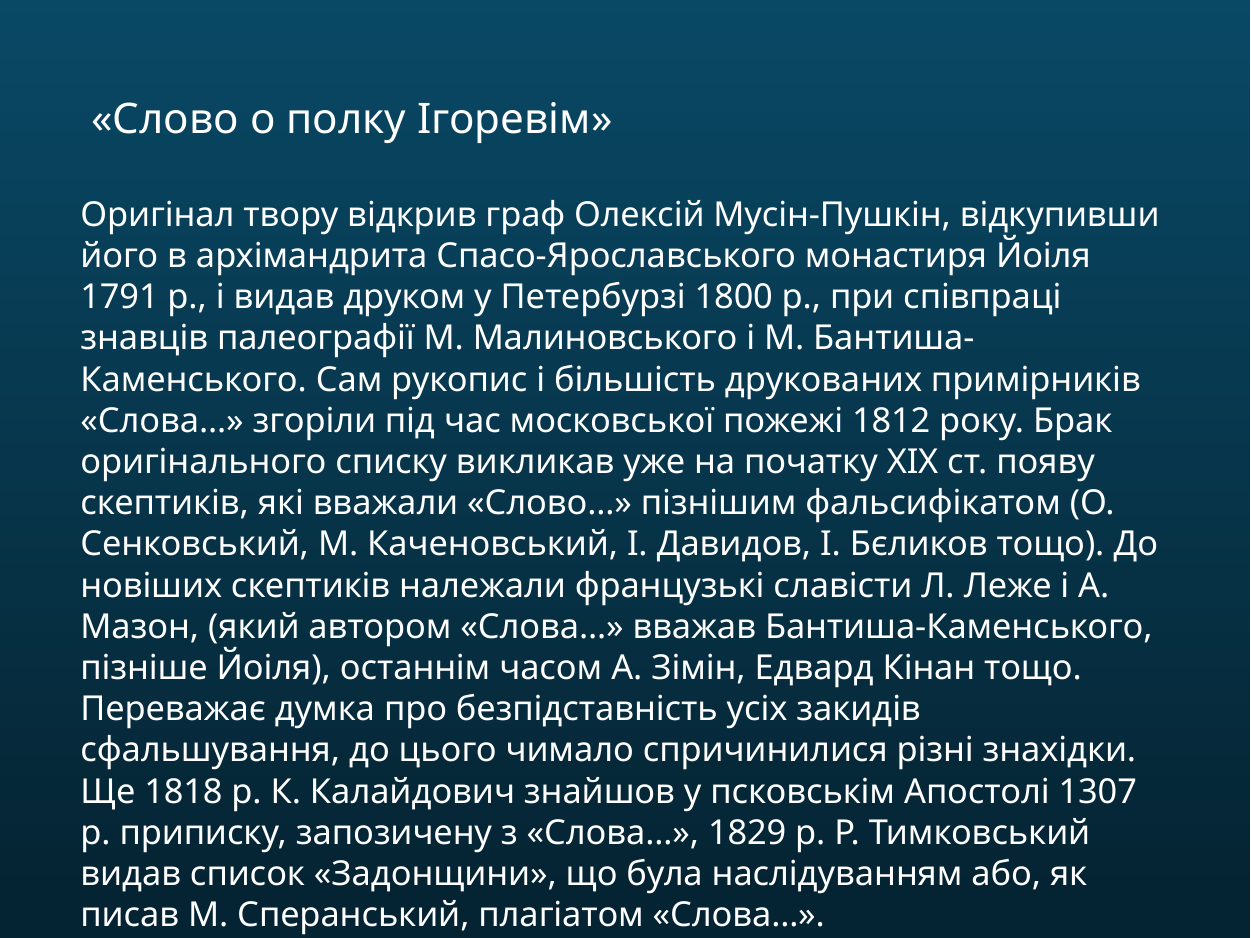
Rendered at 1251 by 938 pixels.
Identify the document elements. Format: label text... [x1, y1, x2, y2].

text_box «Слово о полку Ігоревім» [65, 84, 1183, 150]
text_box Оригінал твору відкрив граф Олексій Мусін-Пушкін, відкупивши його в архімандрита Спасо-Ярославського монастиря Йоіля 1791 р., і видав друком у Петербурзі 1800 р., при співпраці знавців палеографії М. Малиновського і М. Бантиша-Каменського. Сам рукопис і більшість друкованих примірників «Слова…» згоріли під час московської пожежі 1812 року. Брак оригінального списку викликав уже на початку XIX ст. появу скептиків, які вважали «Слово…» пізнішим фальсифікатом (О. Сенковський, М. Каченовський, І. Давидов, І. Бєликов тощо). До новіших скептиків належали французькі славісти Л. Леже і А. Мазон, (який автором «Слова…» вважав Бантиша-Каменського, пізніше Йоіля), останнім часом А. Зімін, Едвард Кінан тощо. Переважає думка про безпідставність усіх закидів сфальшування, до цього чимало спричинилися різні знахідки. Ще 1818 р. К. Калайдович знайшов у псковськім Апостолі 1307 р. приписку, запозичену з «Слова…», 1829 р. Р. Тимковський видав список «Задонщини», що була наслідуванням або, як писав М. Сперанський, плагіатом «Слова…». [65, 184, 1183, 938]
